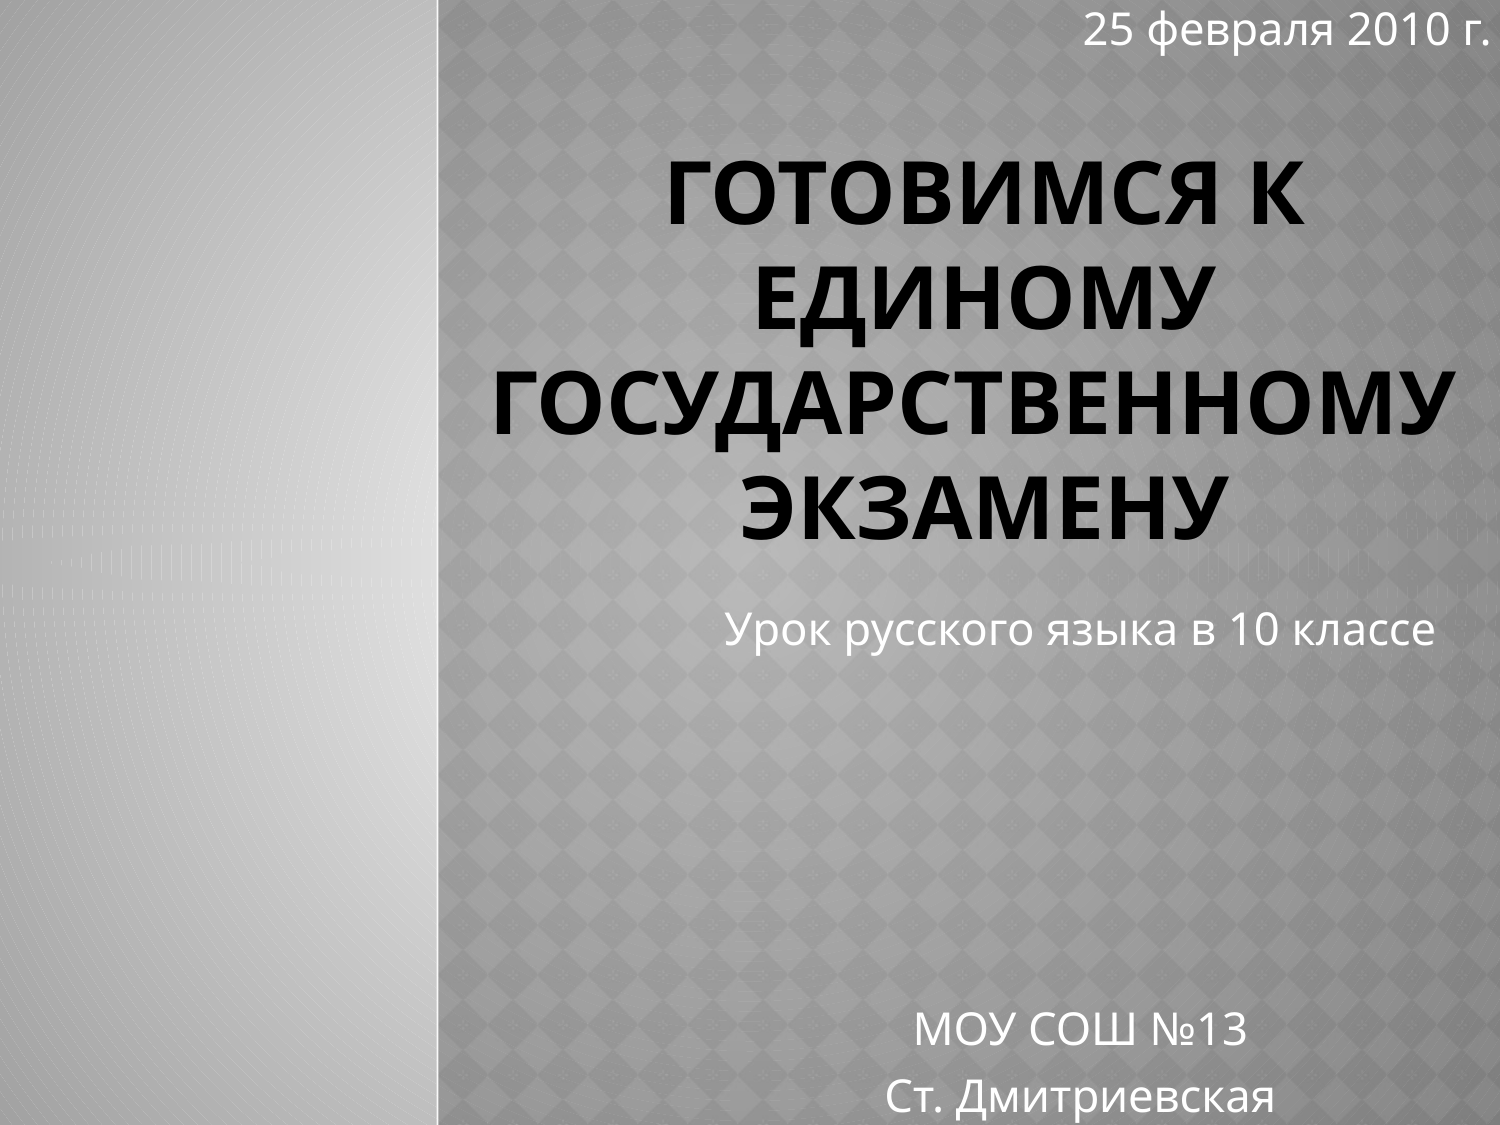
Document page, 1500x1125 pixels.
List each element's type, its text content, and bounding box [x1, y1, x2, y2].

title Готовимся к единому государственному экзамену [468, 23, 660, 558]
subtitle 25 февраля 2010 г. Урок русского языка в 10 классе МОУ СОШ №13 Ст. Дмитриевская [660, 0, 1500, 1125]
